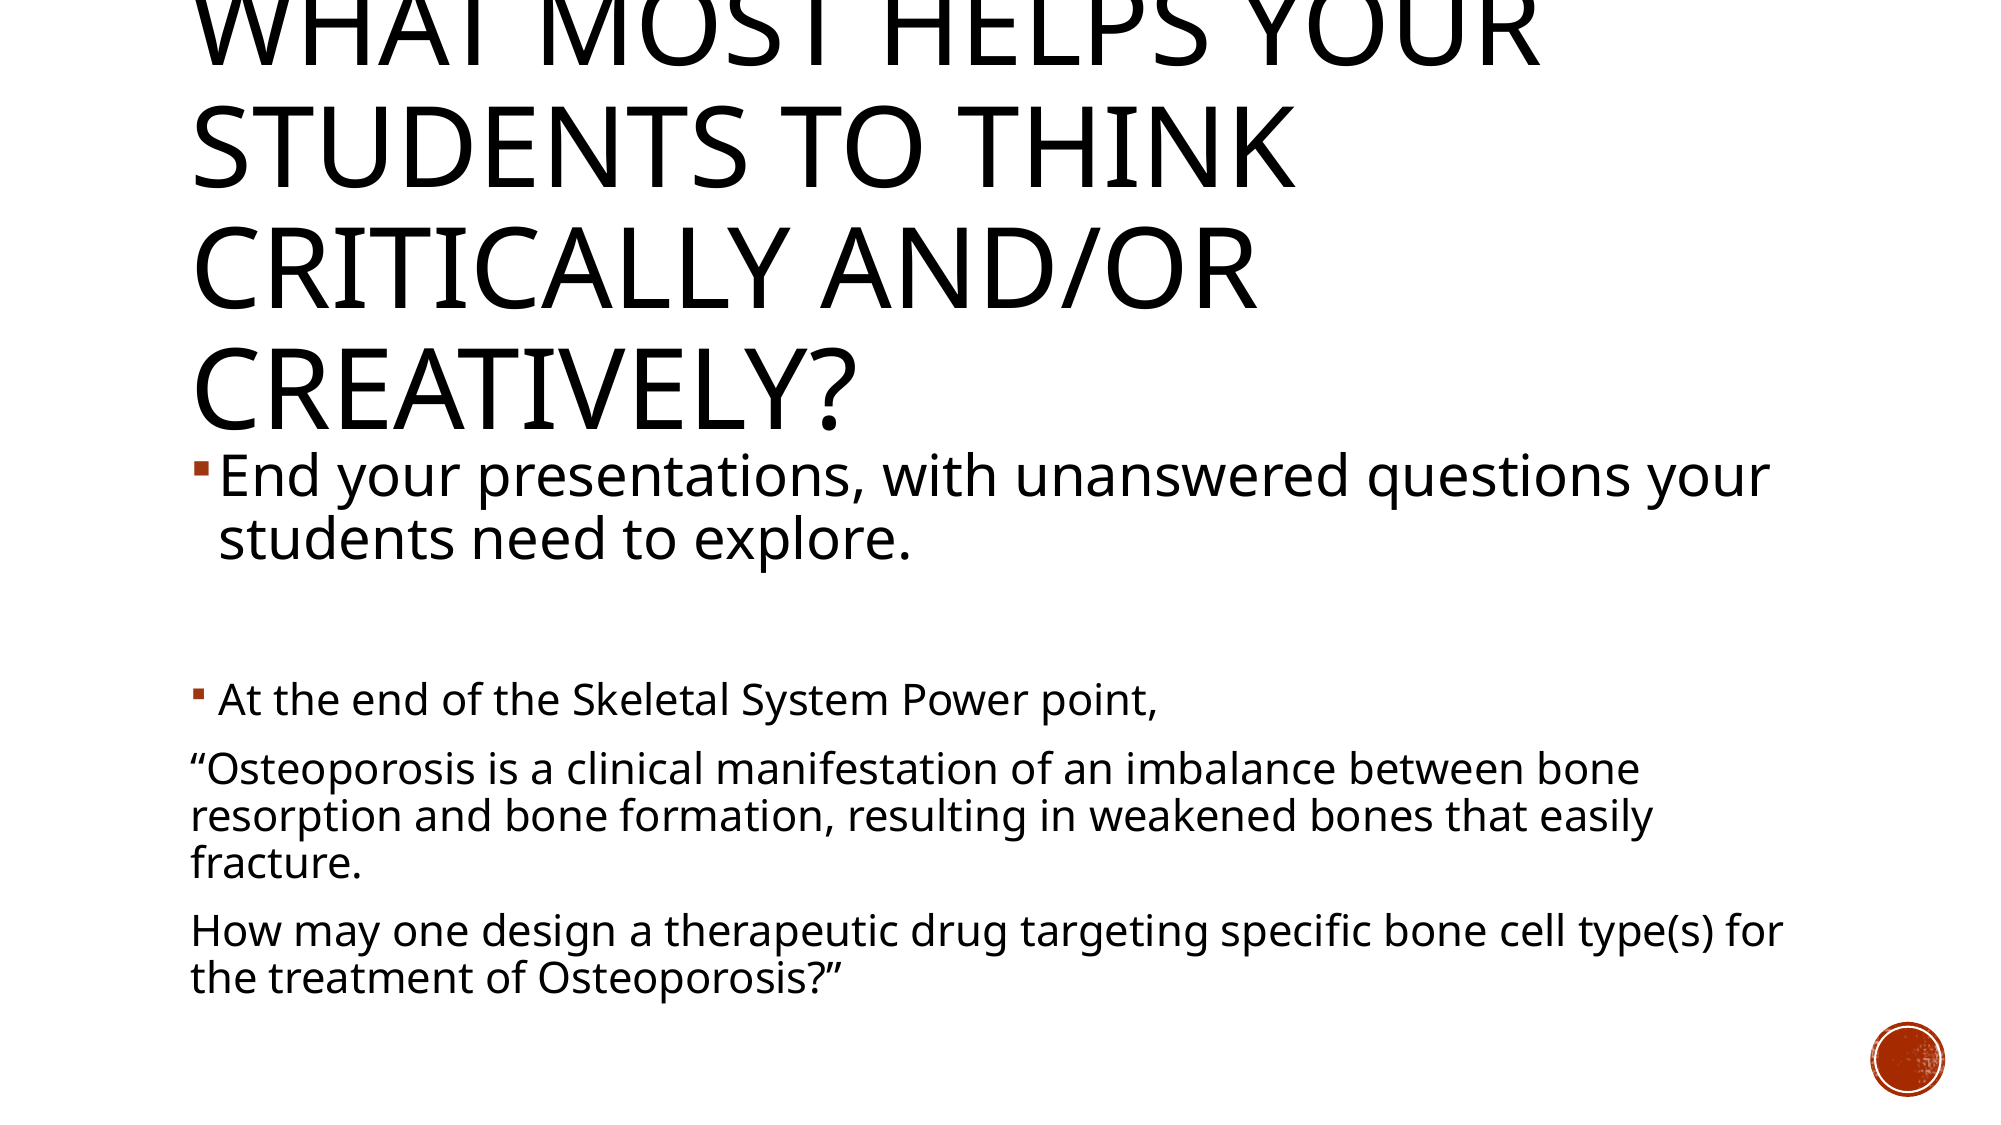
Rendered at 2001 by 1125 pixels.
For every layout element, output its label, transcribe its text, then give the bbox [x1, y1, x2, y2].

title What most helps your students to think critically and/or Creatively? [175, 79, 1826, 344]
list End your presentations, with unanswered questions your students need to explore. At the end of the Skeletal System Power point, “Osteoporosis is a clinical manifestation of an imbalance between bone resorption and bone formation, resulting in weakened bones that easily fracture. How may one design a therapeutic drug targeting specific bone cell type(s) for the treatment of Osteoporosis?” [175, 348, 1826, 1013]
